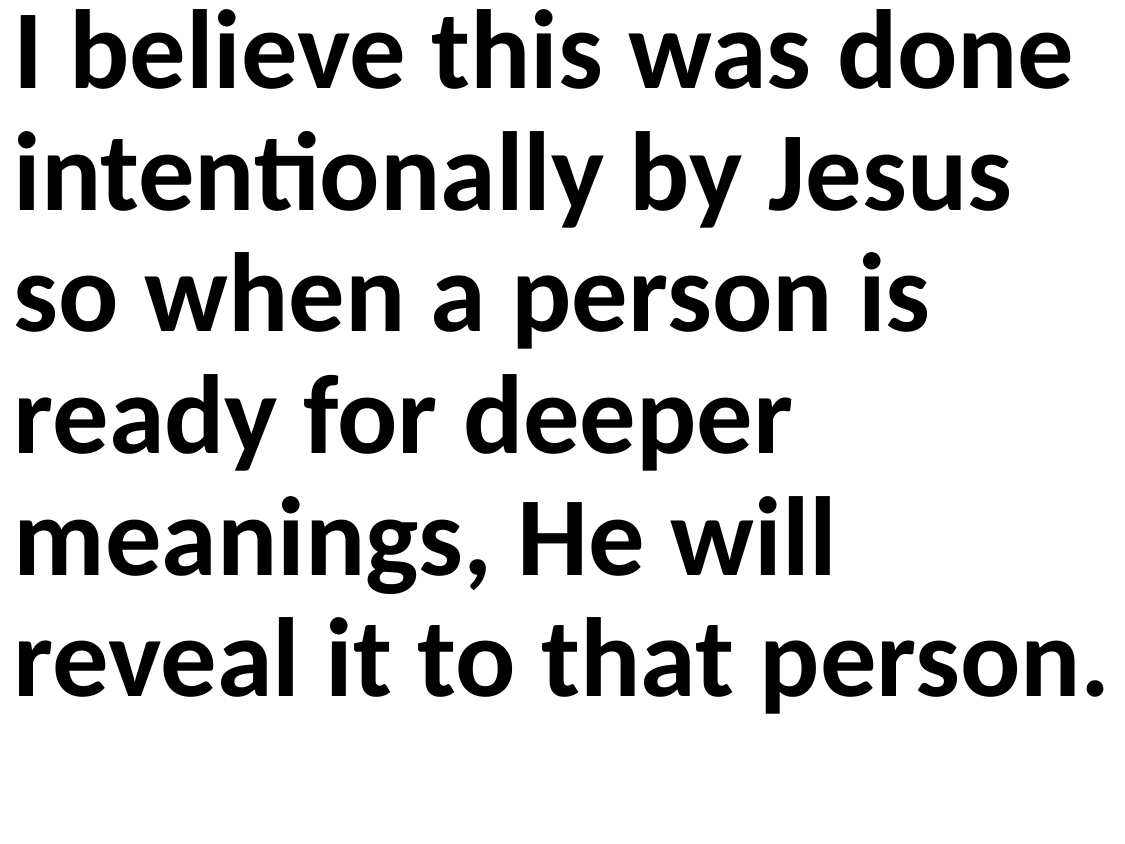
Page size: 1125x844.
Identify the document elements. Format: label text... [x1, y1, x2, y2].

list I believe this was done intentionally by Jesus so when a person is ready for deeper meanings, He will reveal it to that person. [0, 0, 1125, 685]
